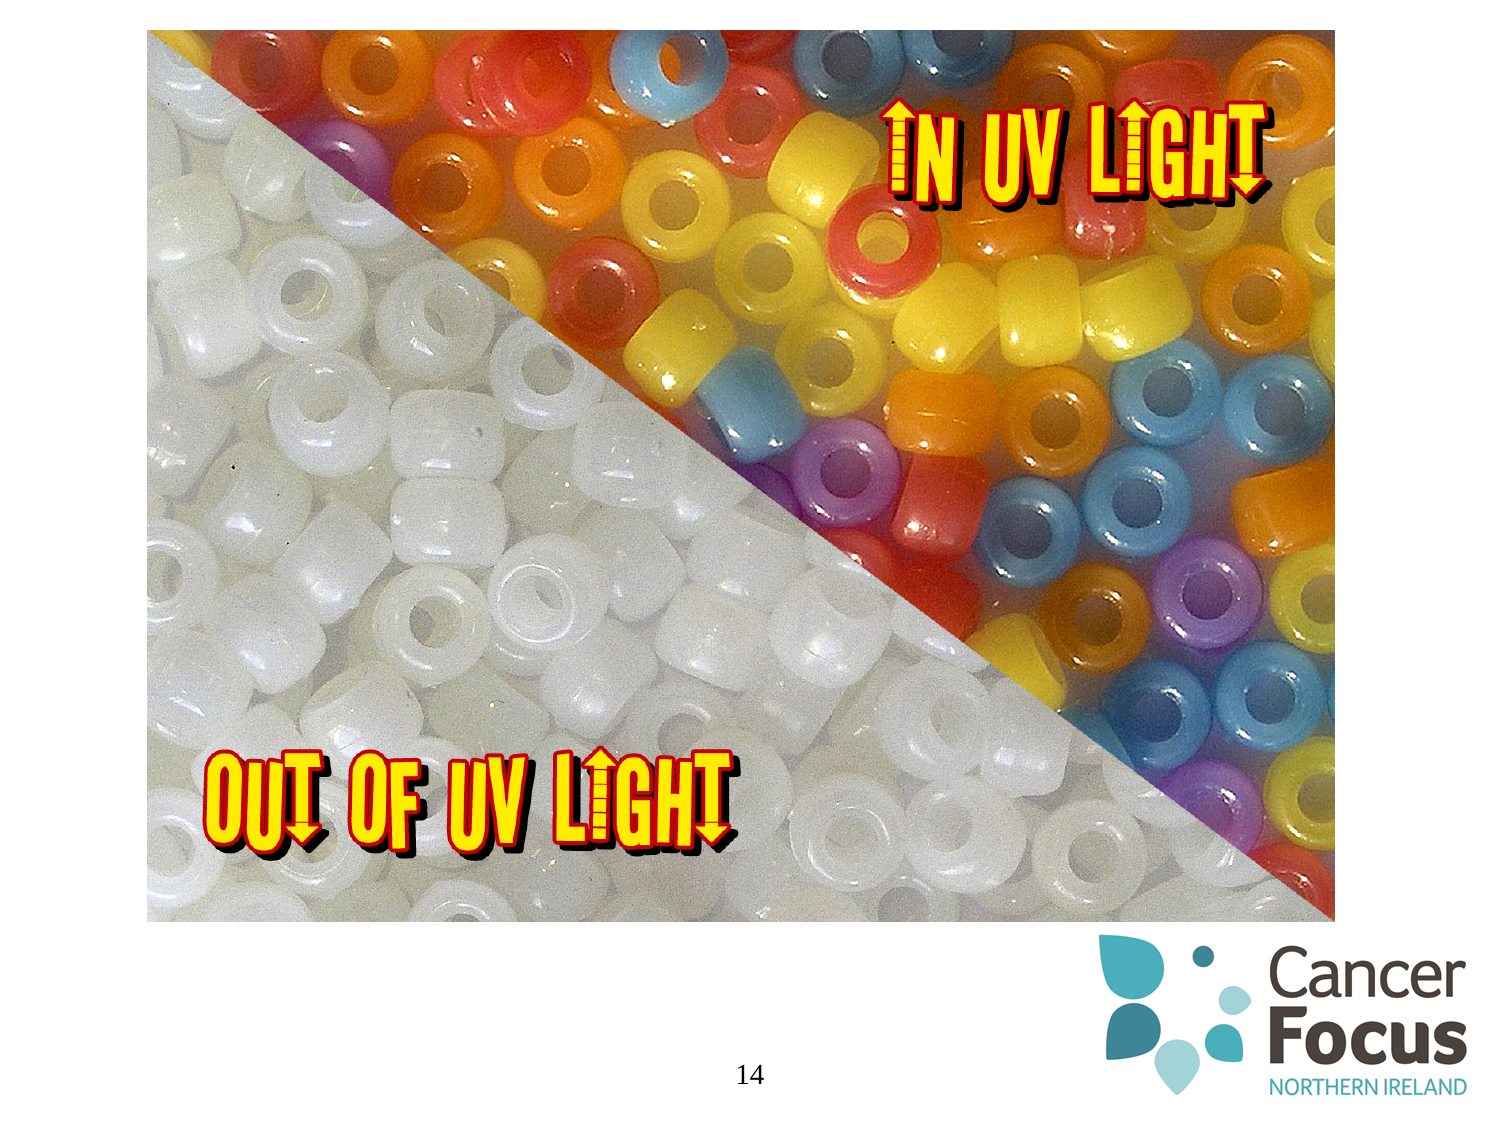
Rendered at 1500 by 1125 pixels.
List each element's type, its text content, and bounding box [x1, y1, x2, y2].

footer 14 [512, 1042, 988, 1103]
picture [147, 30, 1500, 1125]
